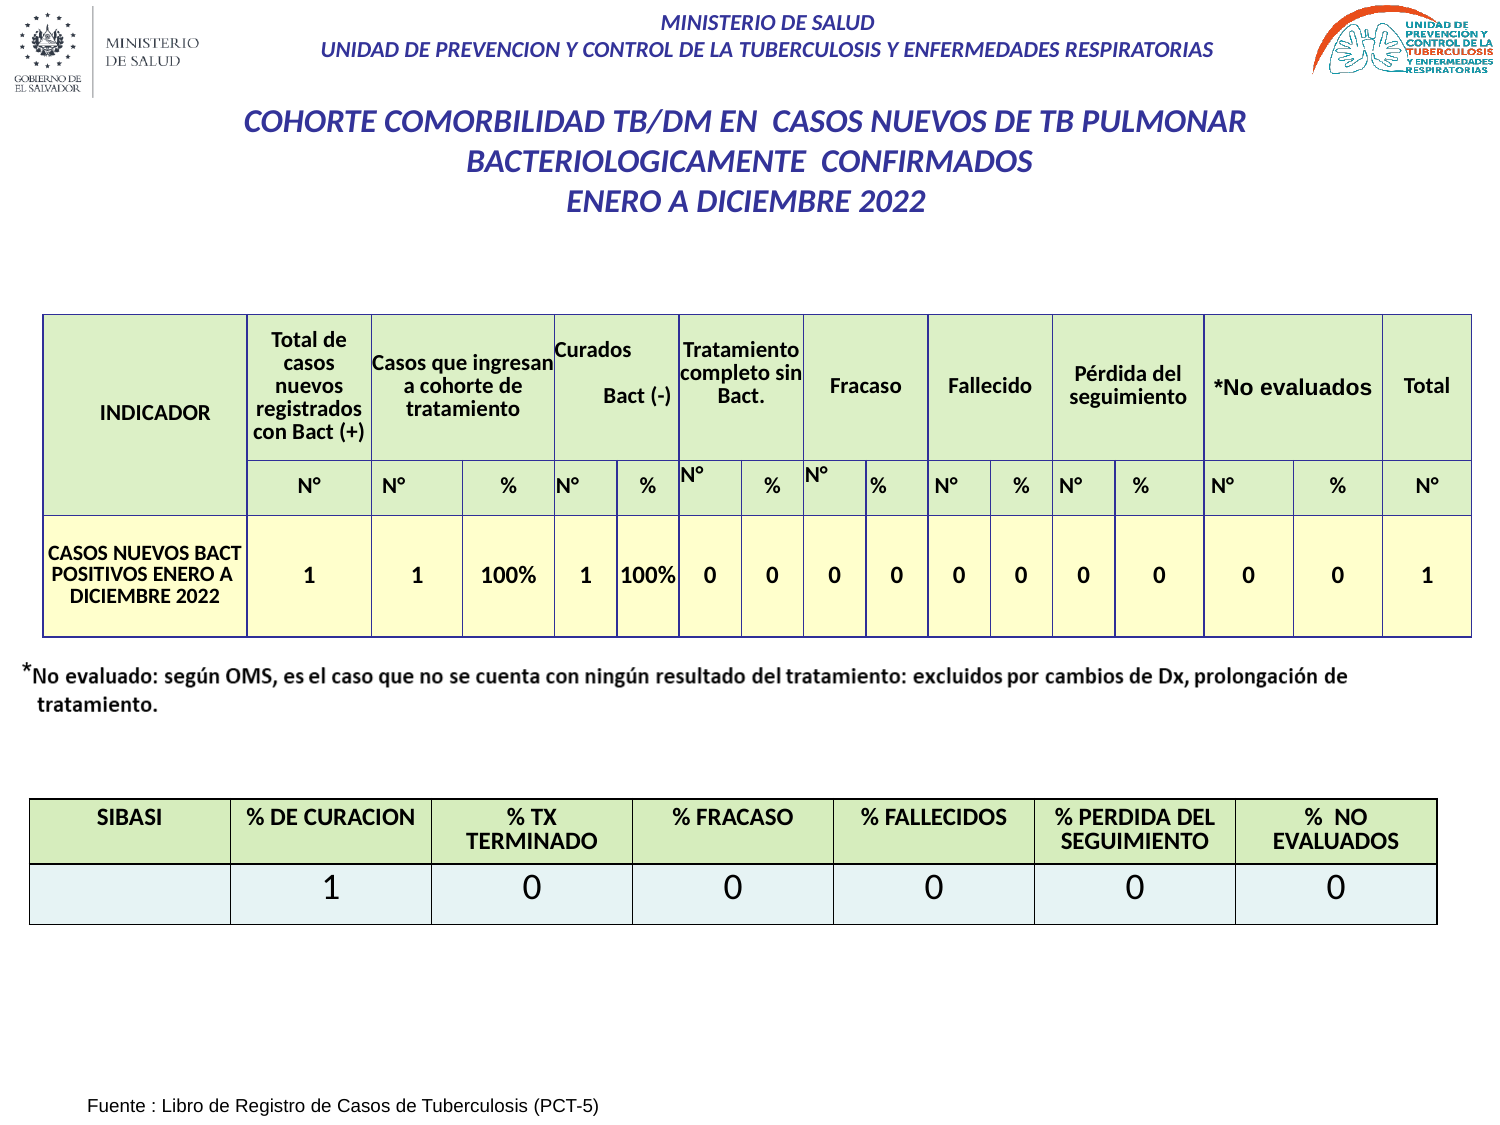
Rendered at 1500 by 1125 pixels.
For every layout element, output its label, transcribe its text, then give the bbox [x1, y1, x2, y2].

table_cell % [463, 461, 554, 515]
table_cell 0 [1205, 516, 1293, 636]
table_cell CASOS NUEVOS BACT POSITIVOS ENERO A DICIEMBRE 2022 [44, 516, 246, 636]
table_cell N° [680, 461, 741, 515]
table_header Total [1383, 315, 1471, 460]
table_cell 0 [432, 865, 632, 924]
table_cell 0 [834, 865, 1034, 924]
table_cell 0 [1053, 516, 1114, 636]
table_cell 0 [680, 516, 741, 636]
table_cell N° [1053, 461, 1114, 515]
table_cell N° [1205, 461, 1293, 515]
table_cell 100% [618, 516, 678, 636]
table_cell N° [248, 461, 371, 515]
table_cell N° [555, 461, 616, 515]
table_cell 1 [372, 516, 462, 636]
table_cell 1 [555, 516, 616, 636]
table_header Fallecido [929, 315, 1052, 460]
table_cell N° [804, 461, 865, 515]
table_header INDICADOR [44, 315, 246, 515]
table_cell 100% [463, 516, 554, 636]
table_header Total de casos nuevos registrados con Bact (+) [248, 315, 371, 460]
table_cell 0 [1236, 865, 1436, 924]
table_cell 0 [929, 516, 990, 636]
table_header SIBASI [30, 800, 230, 863]
table_cell 1 [231, 865, 431, 924]
table_header Fracaso [804, 315, 927, 460]
table_header Pérdida del seguimiento [1053, 315, 1203, 460]
table_cell % [618, 461, 678, 515]
table_cell 0 [991, 516, 1052, 636]
text_box Fuente : Libro de Registro de Casos de Tuberculosis (PCT-5) [72, 1086, 823, 1125]
table_header *No evaluados [1205, 315, 1382, 460]
table_cell N° [929, 461, 990, 515]
table_cell 0 [1035, 865, 1235, 924]
table_header Casos que ingresan a cohorte de tratamiento [372, 315, 554, 460]
table_header Tratamiento completo sin Bact. [680, 315, 803, 460]
table_cell 0 [1294, 516, 1382, 636]
table_cell % [991, 461, 1052, 515]
table_cell 0 [1116, 516, 1203, 636]
table_cell N° [1383, 461, 1471, 515]
table_cell % [1116, 461, 1203, 515]
picture [1305, 0, 1500, 85]
picture [14, 6, 228, 98]
table_cell % [742, 461, 803, 515]
table_cell 1 [1383, 516, 1471, 636]
table_cell 0 [633, 865, 833, 924]
table_header % FALLECIDOS [834, 800, 1034, 863]
table_cell [30, 865, 230, 924]
table_header % PERDIDA DEL SEGUIMIENTO [1035, 800, 1235, 863]
table_header Curados Bact (-) [555, 315, 678, 460]
title COHORTE COMORBILIDAD TB/DM EN CASOS NUEVOS DE TB PULMONAR BACTERIOLOGICAMENTE CONFIRMADOS ENERO A DICIEMBRE 2022 [74, 103, 1426, 256]
table_header % DE CURACION [231, 800, 431, 863]
table_cell N° [372, 461, 462, 515]
table_cell % [867, 461, 927, 515]
table_header % NO EVALUADOS [1236, 800, 1436, 863]
table_cell 0 [804, 516, 865, 636]
table_cell % [1294, 461, 1382, 515]
picture [3, 646, 1366, 732]
table_header % FRACASO [633, 800, 833, 863]
table_cell 0 [742, 516, 803, 636]
table_cell 1 [248, 516, 371, 636]
table_header % TX TERMINADO [432, 800, 632, 863]
table_cell 0 [867, 516, 927, 636]
